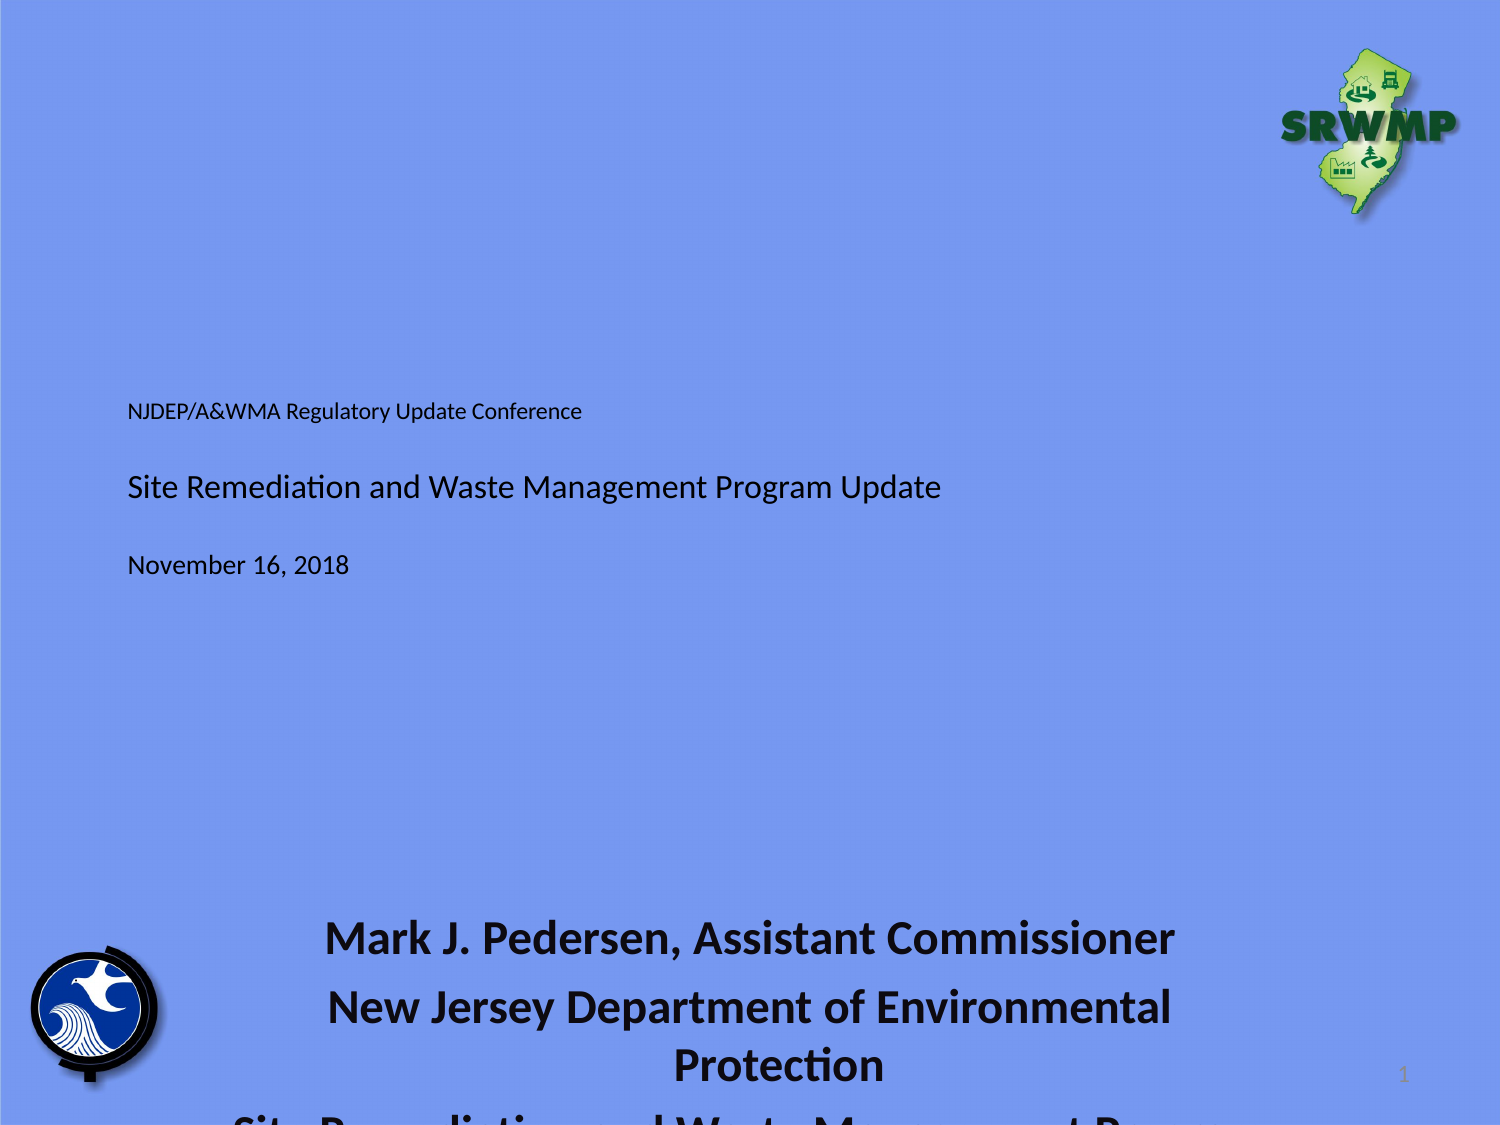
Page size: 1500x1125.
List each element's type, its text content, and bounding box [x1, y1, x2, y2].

subtitle Mark J. Pedersen, Assistant Commissioner New Jersey Department of Environmental Protection Site Remediation and Waste Management Program [206, 898, 1294, 1125]
title NJDEP/A&WMA Regulatory Update Conference Site Remediation and Waste Management Program Update November 16, 2018 [112, 387, 1388, 629]
picture [0, 0, 1500, 1125]
slide_number 1 [1074, 1042, 1425, 1103]
